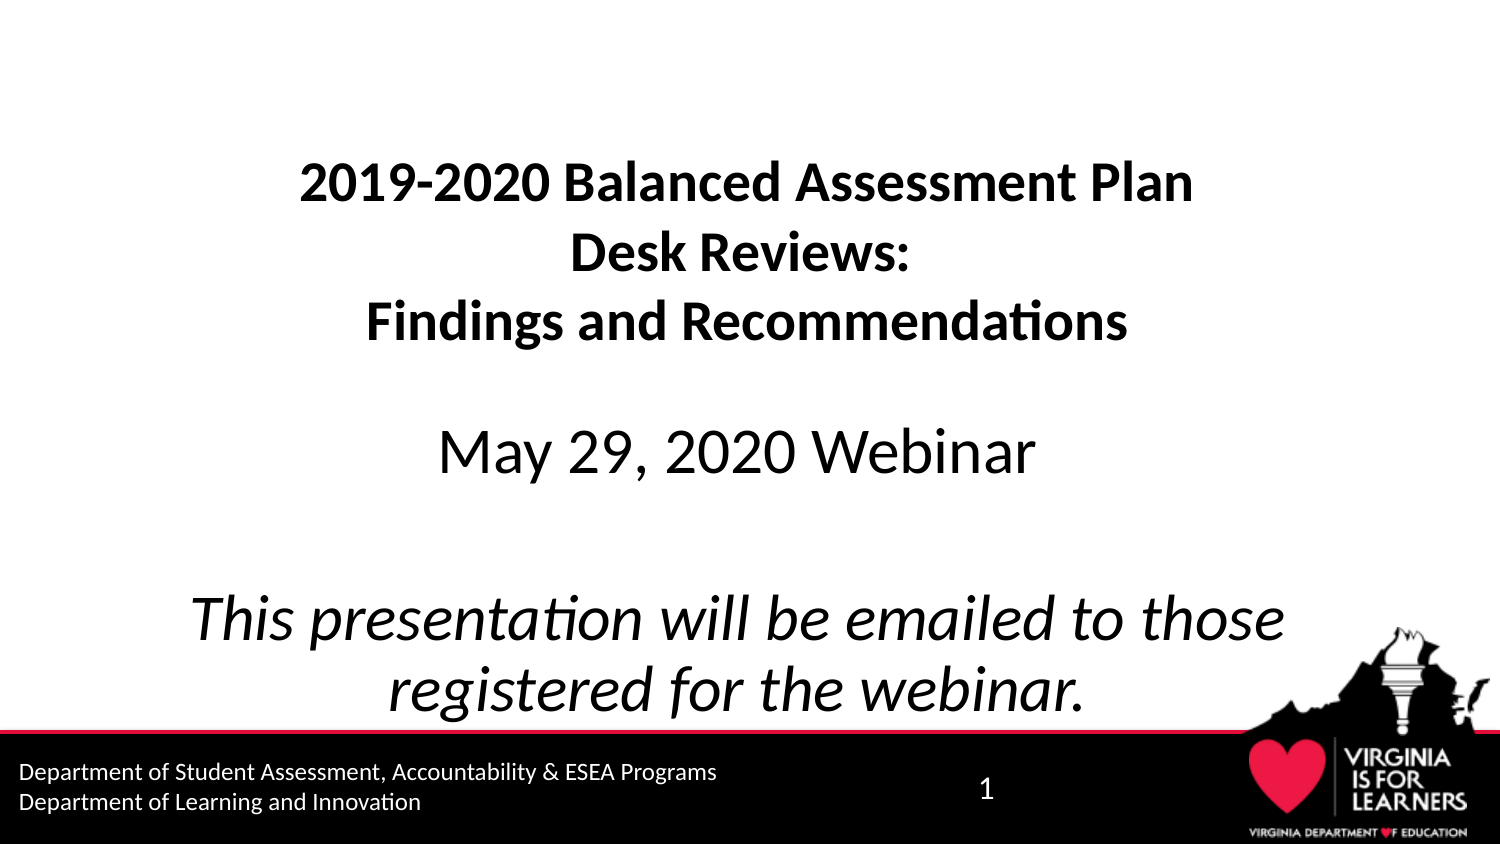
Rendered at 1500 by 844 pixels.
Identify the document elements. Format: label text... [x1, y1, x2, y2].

title 2019-2020 Balanced Assessment Plan Desk Reviews: Findings and Recommendations [0, 134, 1498, 360]
subtitle May 29, 2020 Webinar This presentation will be emailed to those registered for the webinar. [50, 409, 1425, 735]
picture [1249, 737, 1467, 838]
picture [1240, 627, 1490, 736]
